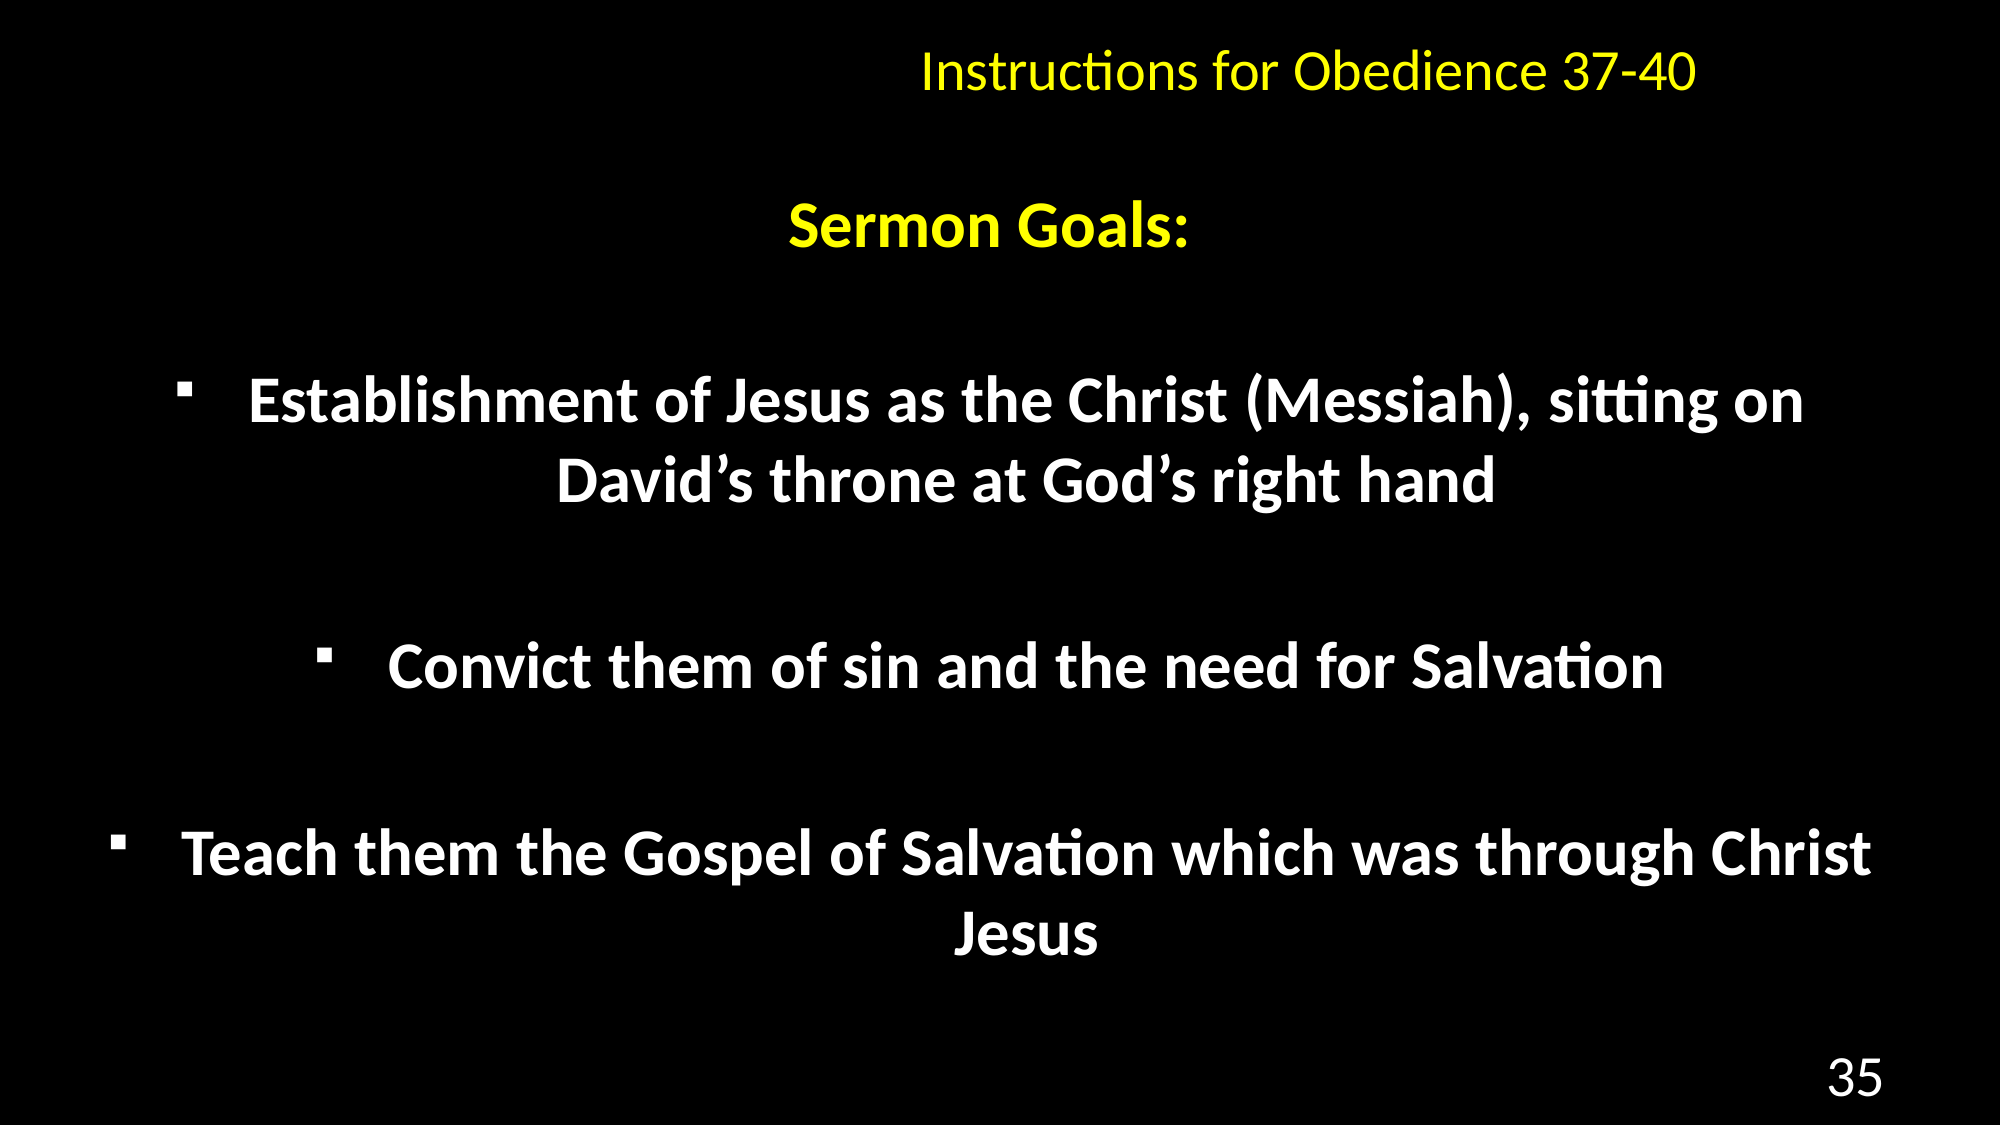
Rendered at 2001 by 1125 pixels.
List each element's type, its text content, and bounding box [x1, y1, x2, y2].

text_box Instructions for Obedience 37-40 [449, 24, 1713, 110]
slide_number 35 [1433, 1042, 1900, 1103]
text_box Sermon Goals: Establishment of Jesus as the Christ (Messiah), sitting on David’s throne at God’s right hand Convict them of sin and the need for Salvation Teach them the Gospel of Salvation which was through Christ Jesus [79, 173, 1900, 981]
